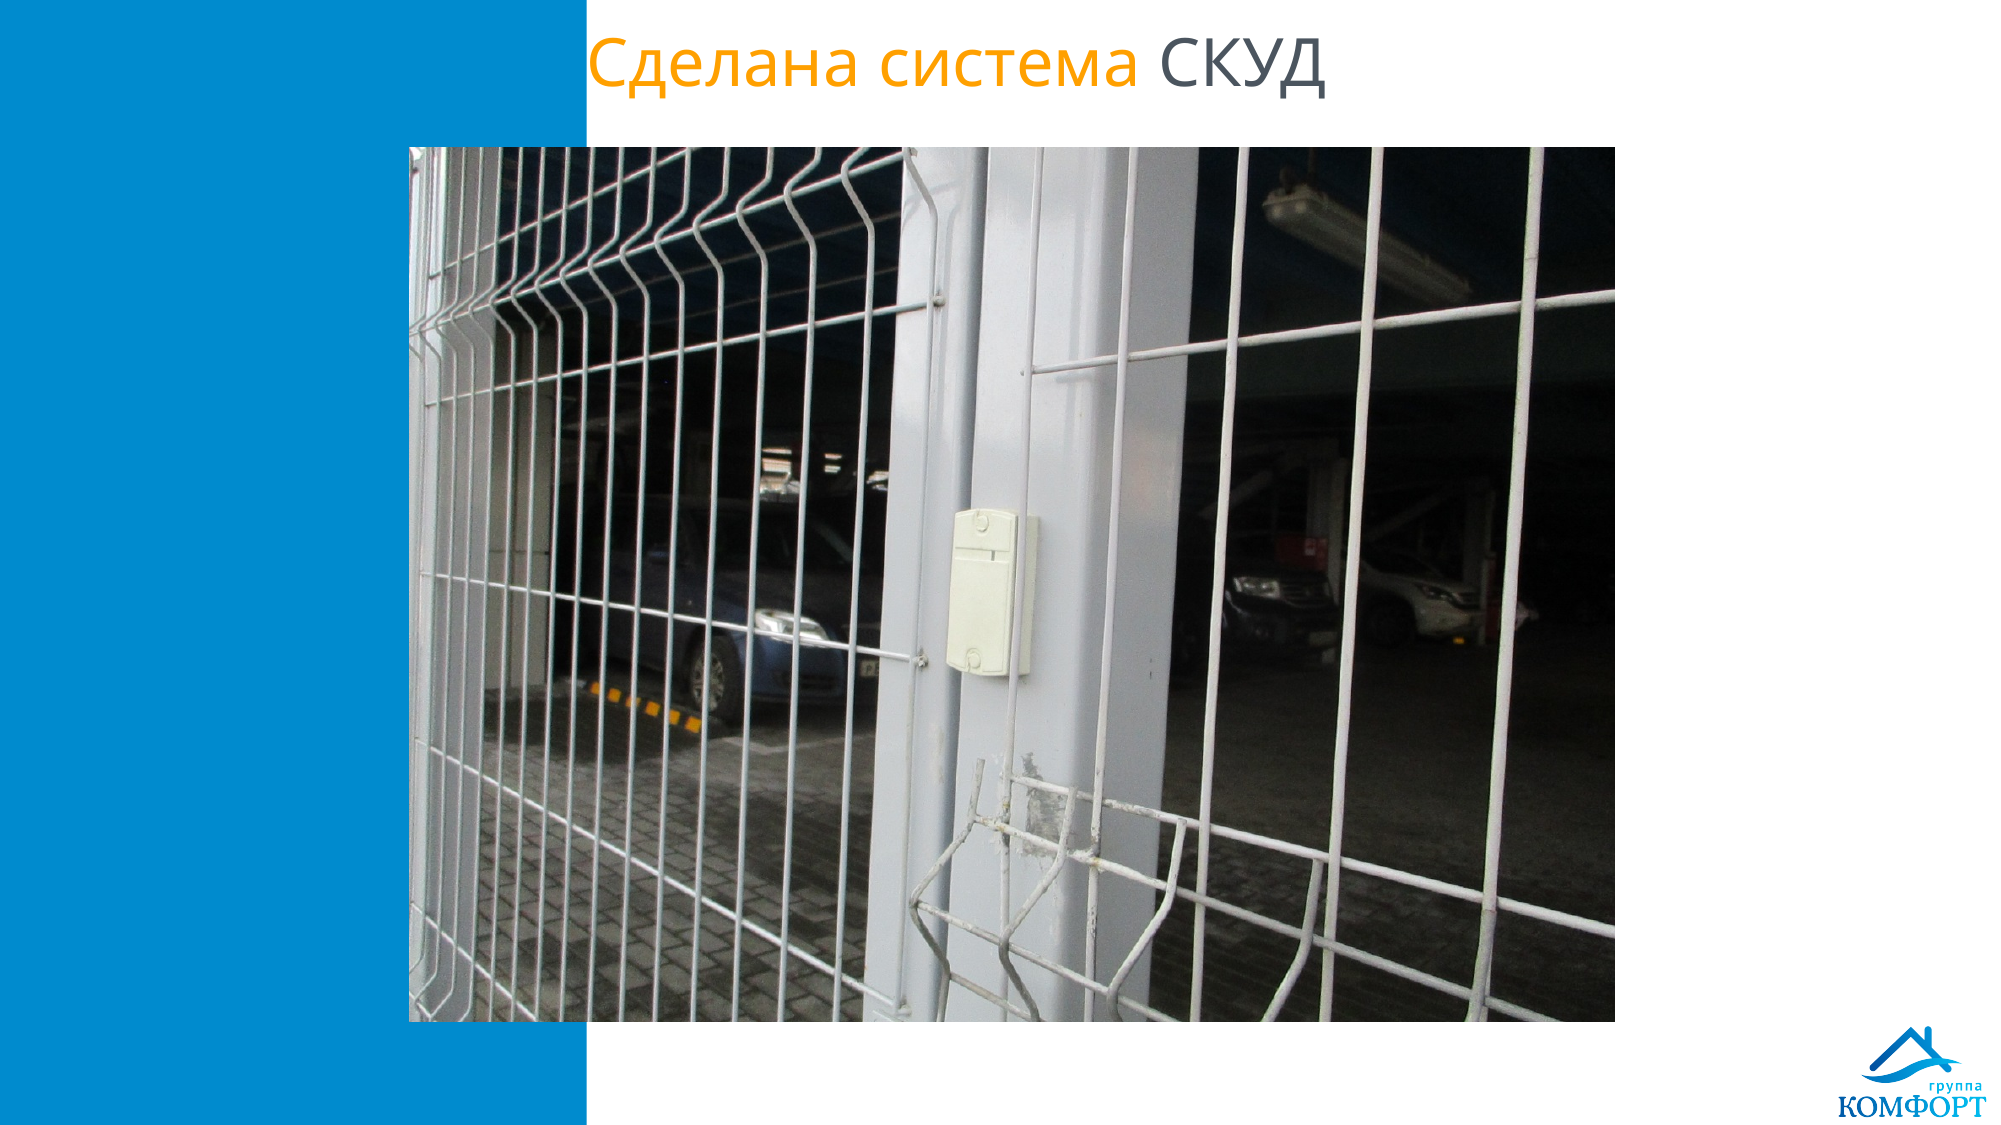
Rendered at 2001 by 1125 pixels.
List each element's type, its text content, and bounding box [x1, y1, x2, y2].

picture [1838, 1025, 1987, 1118]
picture [1980, 1099, 1987, 1118]
picture [1934, 1099, 1945, 1115]
text_box [0, 0, 587, 1125]
picture [410, 147, 1615, 1022]
picture [1909, 1101, 1914, 1110]
text_box Сделана система СКУД [586, 19, 1963, 100]
picture [1919, 1107, 1936, 1118]
